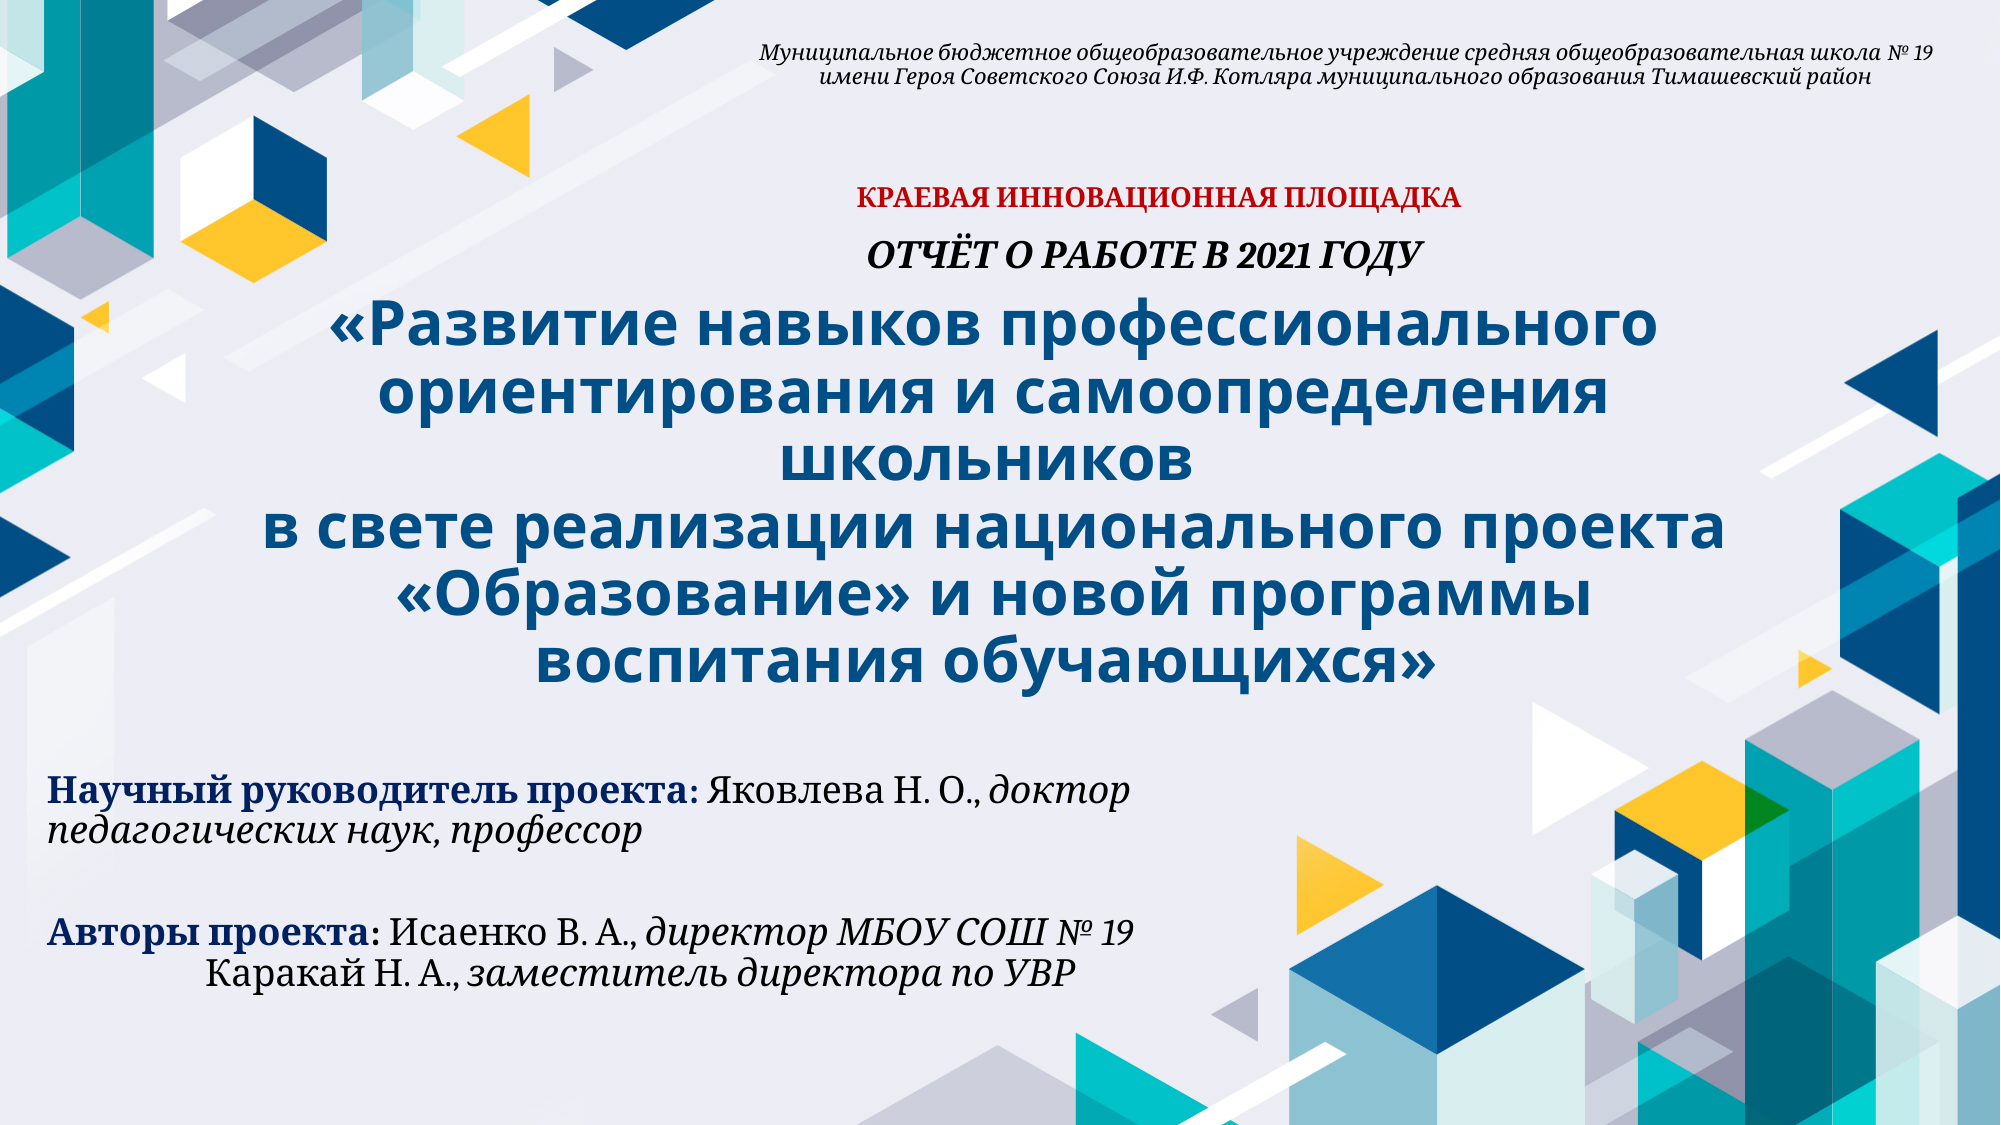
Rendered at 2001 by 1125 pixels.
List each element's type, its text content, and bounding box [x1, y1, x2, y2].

title «Развитие навыков профессионального ориентирования и самоопределения школьников в свете реализации национального проекта «Образование» и новой программы воспитания обучающихся» [190, 406, 1800, 704]
text_box ОТЧЁТ О РАБОТЕ В 2021 ГОДУ [552, 228, 1735, 294]
picture [0, 0, 2000, 1125]
text_box КРАЕВАЯ ИННОВАЦИОННАЯ ПЛОЩАДКА [841, 176, 1547, 228]
subtitle Научный руководитель проекта: Яковлева Н. О., доктор педагогических наук, профессор Авторы проекта: Исаенко В. А., директор МБОУ СОШ № 19 Каракай Н. А., заместитель директора по УВР [31, 763, 1214, 1036]
text_box Муниципальное бюджетное общеобразовательное учреждение средняя общеобразовательная школа № 19 имени Героя Советского Союза И.Ф. Котляра муниципального образования Тимашевский район [713, 34, 1980, 113]
